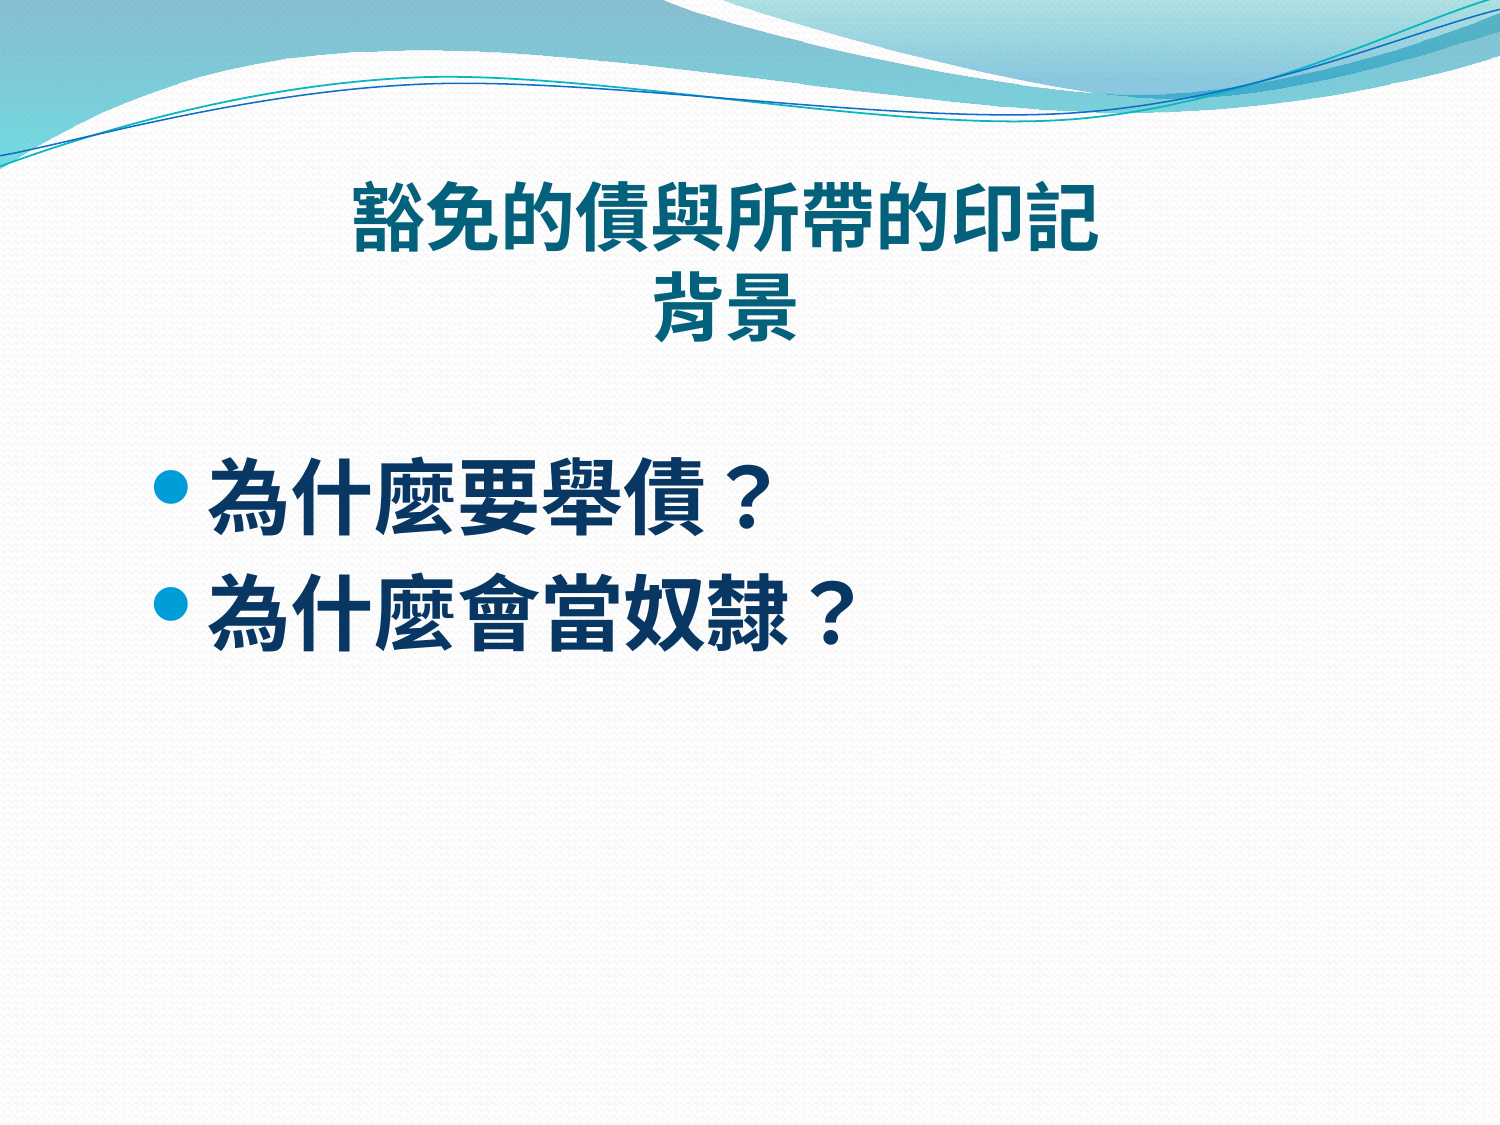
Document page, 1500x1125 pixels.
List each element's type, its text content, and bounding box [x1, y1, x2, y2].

title 豁免的債與所帶的印記 背景 [50, 162, 1400, 350]
list 為什麼要舉債？ 為什麼會當奴隸？ [24, 437, 1375, 963]
